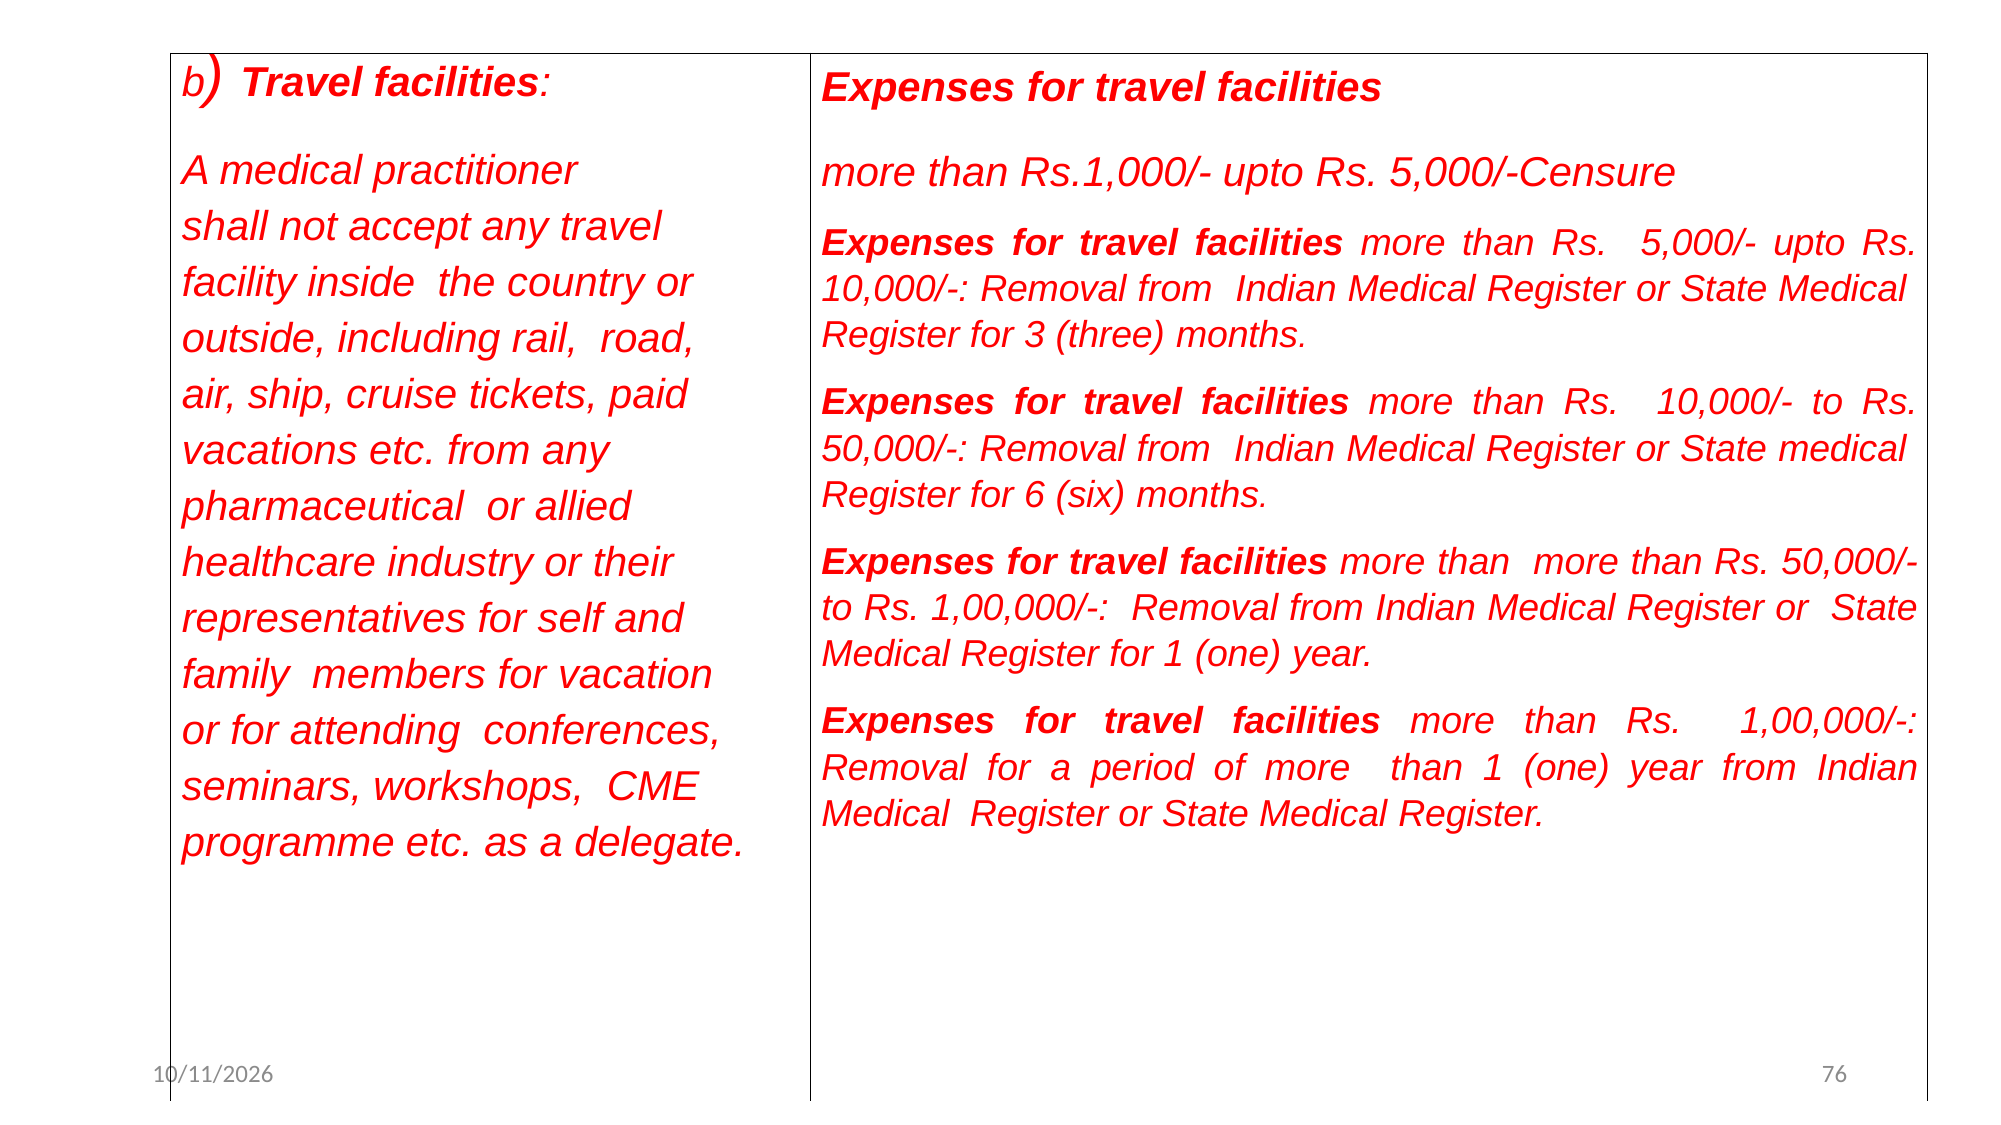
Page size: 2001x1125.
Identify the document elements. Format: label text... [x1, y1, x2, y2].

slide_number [137, 1042, 588, 1103]
table_header b) Travel facilities: A medical practitioner shall not accept any travel facility inside the country or outside, including rail, road, air, ship, cruise tickets, paid vacations etc. from any pharmaceutical or allied healthcare industry or their representatives for self and family members for vacation or for attending conferences, seminars, workshops, CME programme etc. as a delegate. [171, 54, 810, 1101]
table_header Expenses for travel facilities more than Rs.1,000/- upto Rs. 5,000/-Censure Expenses for travel facilities more than Rs. 5,000/- upto Rs. 10,000/-: Removal from Indian Medical Register or State Medical Register for 3 (three) months. Expenses for travel facilities more than Rs. 10,000/- to Rs. 50,000/-: Removal from Indian Medical Register or State medical Register for 6 (six) months. Expenses for travel facilities more than more than Rs. 50,000/- to Rs. 1,00,000/-: Removal from Indian Medical Register or State Medical Register for 1 (one) year. Expenses for travel facilities more than Rs. 1,00,000/-: Removal for a period of more than 1 (one) year from Indian Medical Register or State Medical Register. [811, 54, 1927, 1101]
slide_number 76 [1412, 1042, 1863, 1103]
